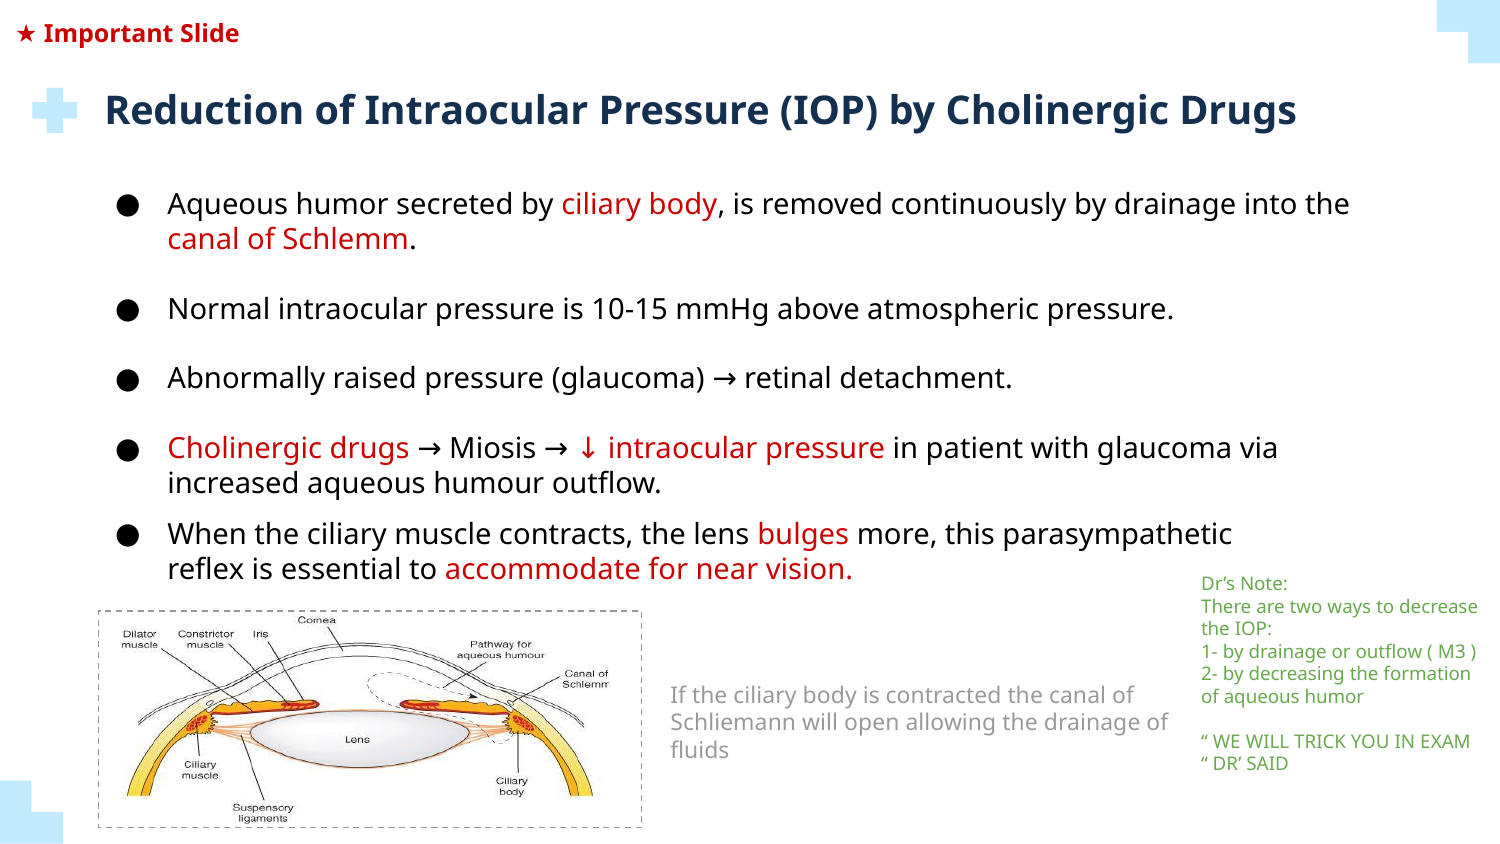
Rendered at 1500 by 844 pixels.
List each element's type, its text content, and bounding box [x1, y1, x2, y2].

text_box [1436, 0, 1500, 64]
text_box Reduction of Intraocular Pressure (IOP) by Cholinergic Drugs [89, 70, 1367, 148]
text_box ★ Important Slide [0, 2, 374, 63]
text_box [98, 611, 642, 828]
picture [121, 616, 610, 828]
text_box If the ciliary body is contracted the canal of Schliemann will open allowing the drainage of fluids [655, 665, 1186, 778]
text_box Dr’s Note: There are two ways to decrease the IOP: 1- by drainage or outflow ( M3 ) 2- by decreasing the formation of aqueous humor “ WE WILL TRICK YOU IN EXAM “ DR’ SAID [1186, 557, 1494, 790]
text_box [32, 87, 78, 133]
text_box When the ciliary muscle contracts, the lens bulges more, this parasympathetic reflex is essential to accommodate for near vision. [77, 499, 1270, 600]
text_box Aqueous humor secreted by ciliary body, is removed continuously by drainage into the canal of Schlemm. Normal intraocular pressure is 10-15 mmHg above atmospheric pressure. Abnormally raised pressure (glaucoma) → retinal detachment. Cholinergic drugs → Miosis → ↓ intraocular pressure in patient with glaucoma via increased aqueous humour outflow. [77, 170, 1367, 515]
